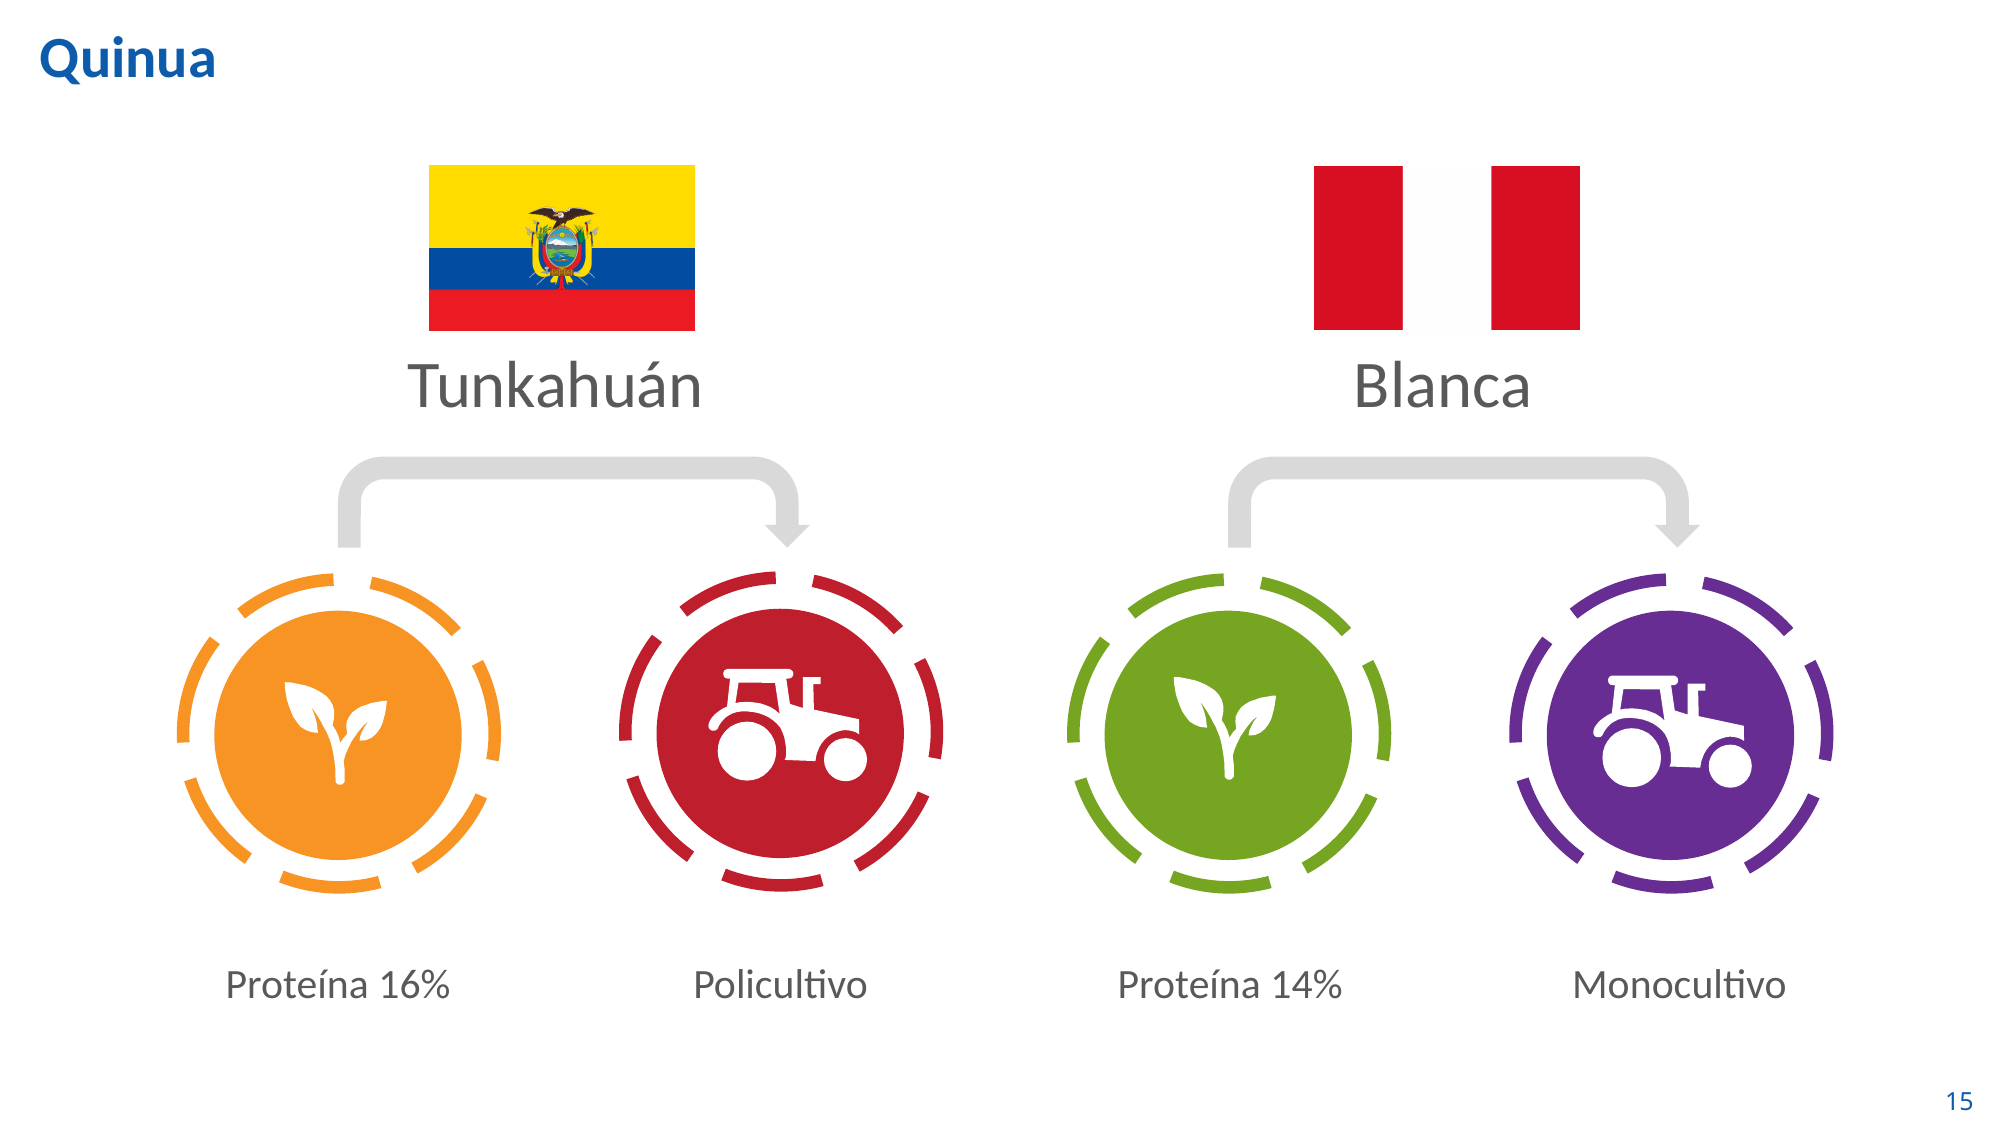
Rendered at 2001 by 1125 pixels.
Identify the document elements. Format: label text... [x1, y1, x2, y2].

text_box Policultivo [544, 949, 1017, 1014]
text_box Proteína 16% [101, 949, 544, 1014]
text_box Monocultivo [1443, 949, 1916, 1014]
title Quinua [24, 24, 1608, 99]
text_box [335, 454, 812, 550]
picture [429, 165, 696, 331]
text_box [625, 577, 938, 886]
picture [1313, 166, 1580, 330]
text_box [1073, 579, 1386, 888]
text_box [1226, 454, 1703, 550]
text_box Proteína 14% [1017, 949, 1443, 1014]
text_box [182, 579, 495, 888]
text_box Tunkahuán [319, 333, 792, 429]
text_box Blanca [1207, 333, 1679, 429]
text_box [1515, 579, 1828, 888]
